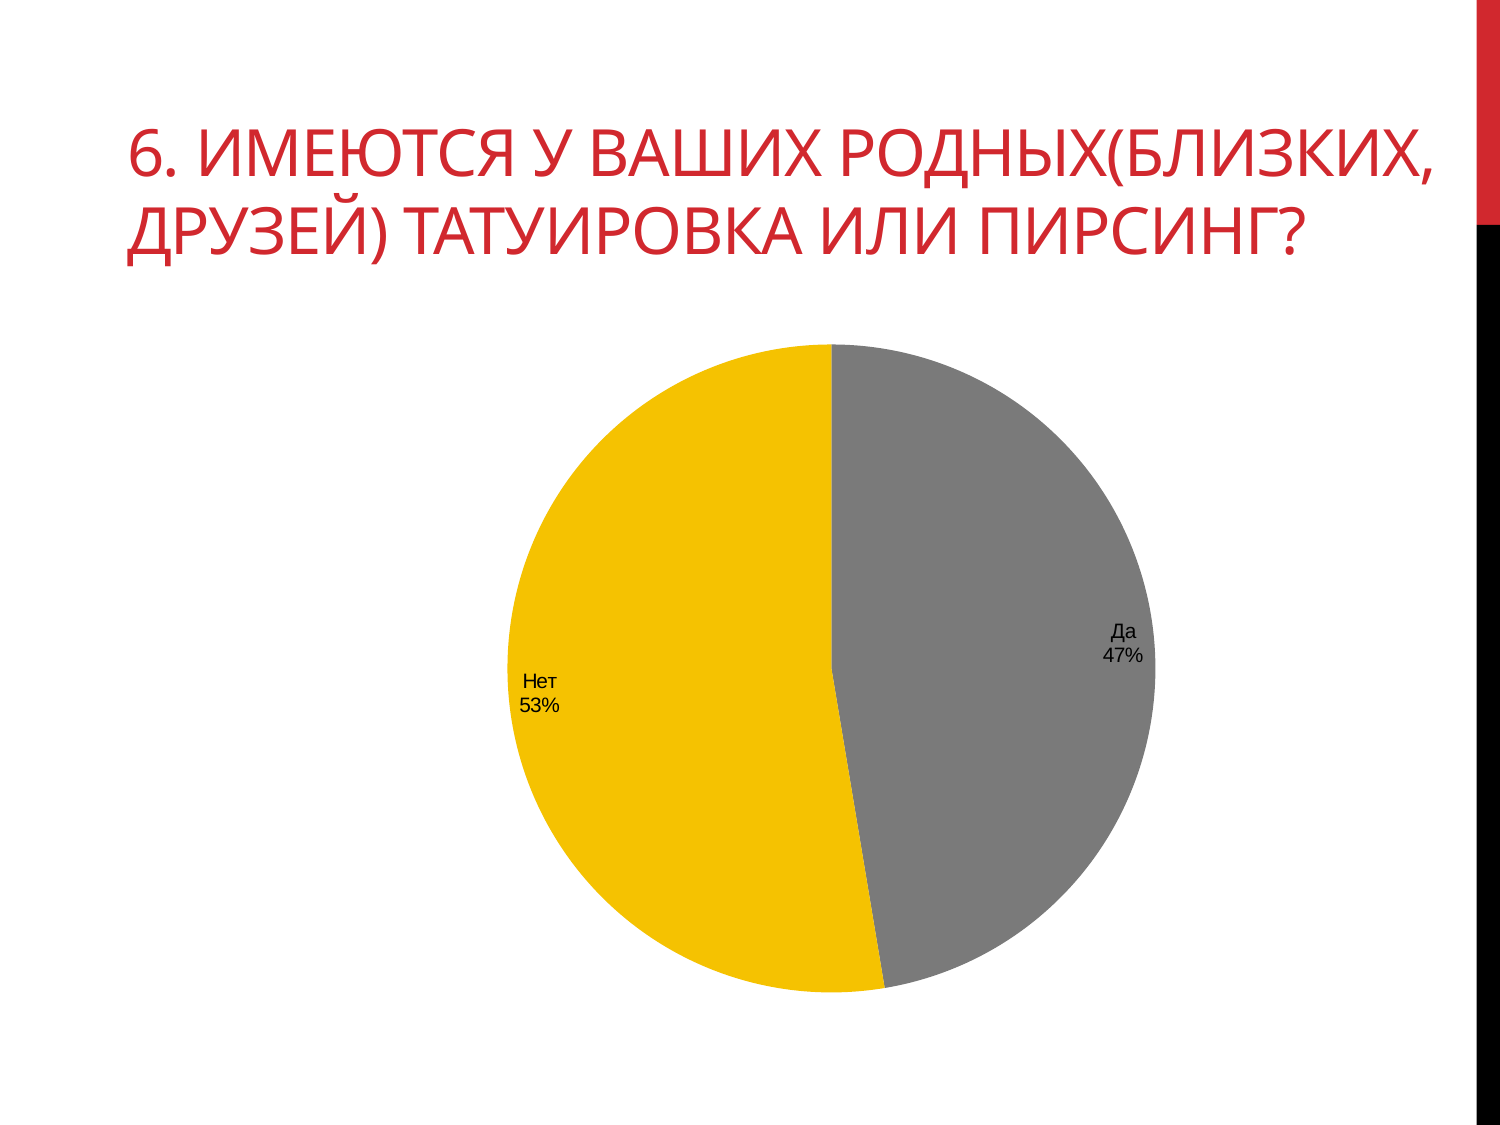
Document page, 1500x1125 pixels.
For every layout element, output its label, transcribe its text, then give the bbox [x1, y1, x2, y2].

chart [193, 330, 1470, 1007]
title 6. Имеются у ваших родных(близких, друзей) татуировка или пирсинг? [112, 35, 1468, 275]
